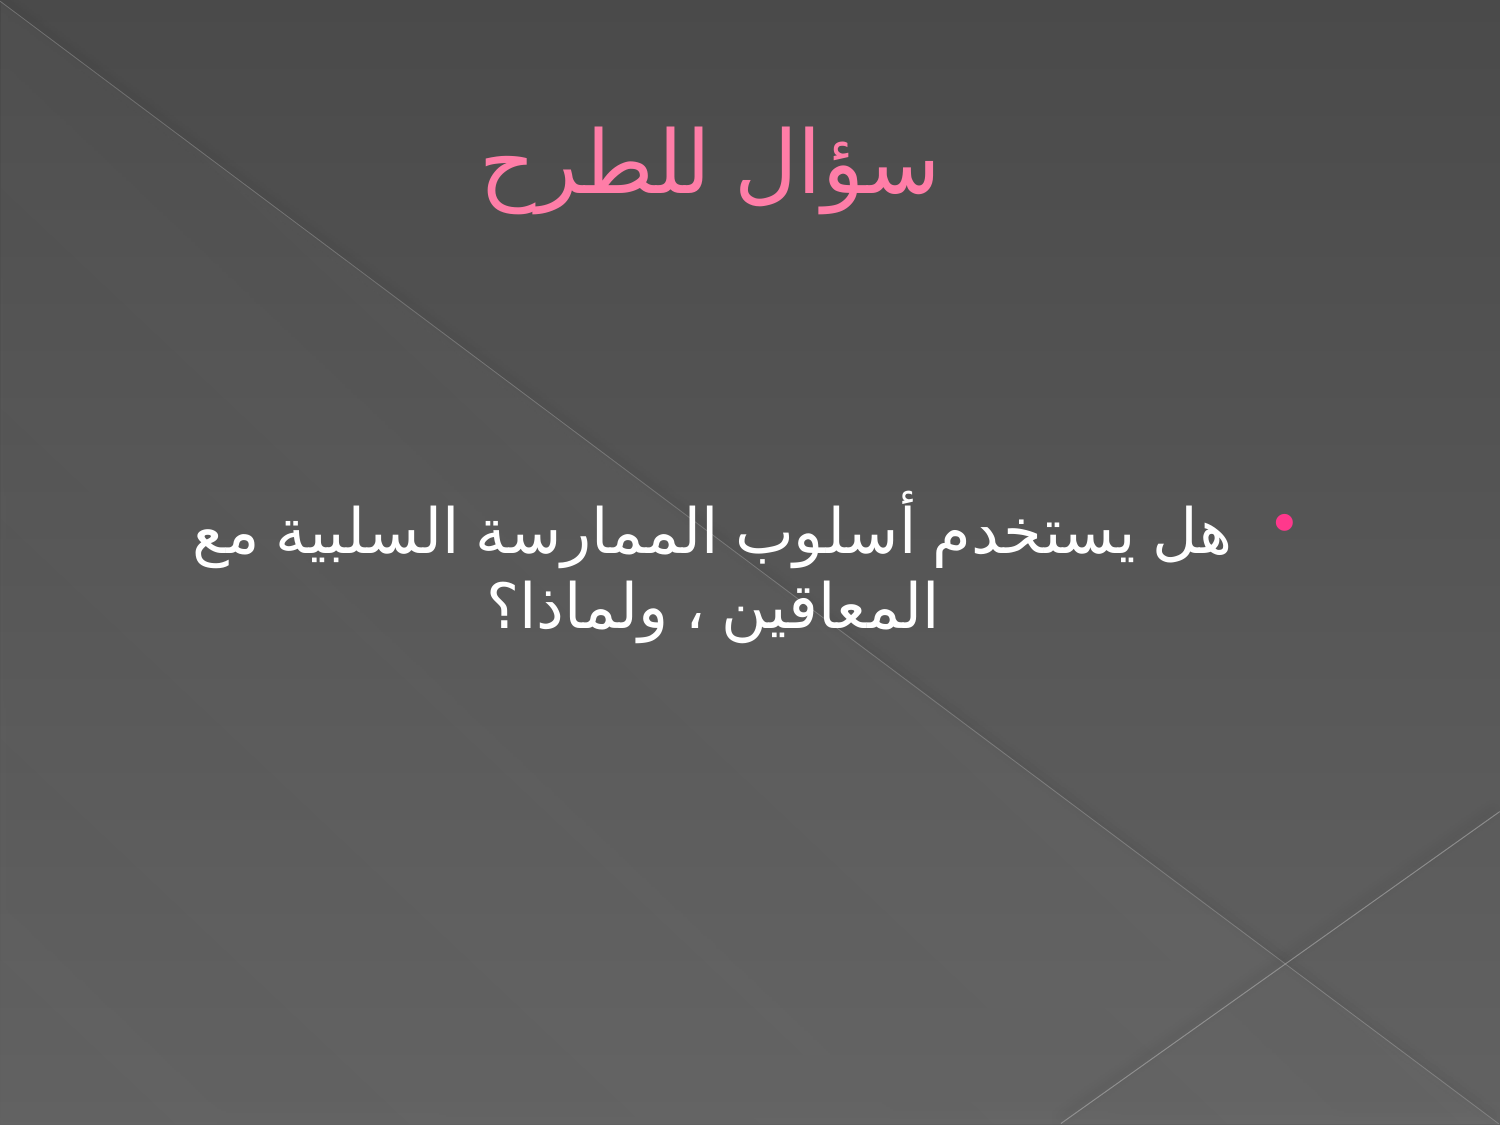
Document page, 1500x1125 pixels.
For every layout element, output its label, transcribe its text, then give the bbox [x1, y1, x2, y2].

title سؤال للطرح [75, 43, 1425, 274]
list هل يستخدم أسلوب الممارسة السلبية مع المعاقين ، ولماذا؟ [75, 308, 1425, 1059]
